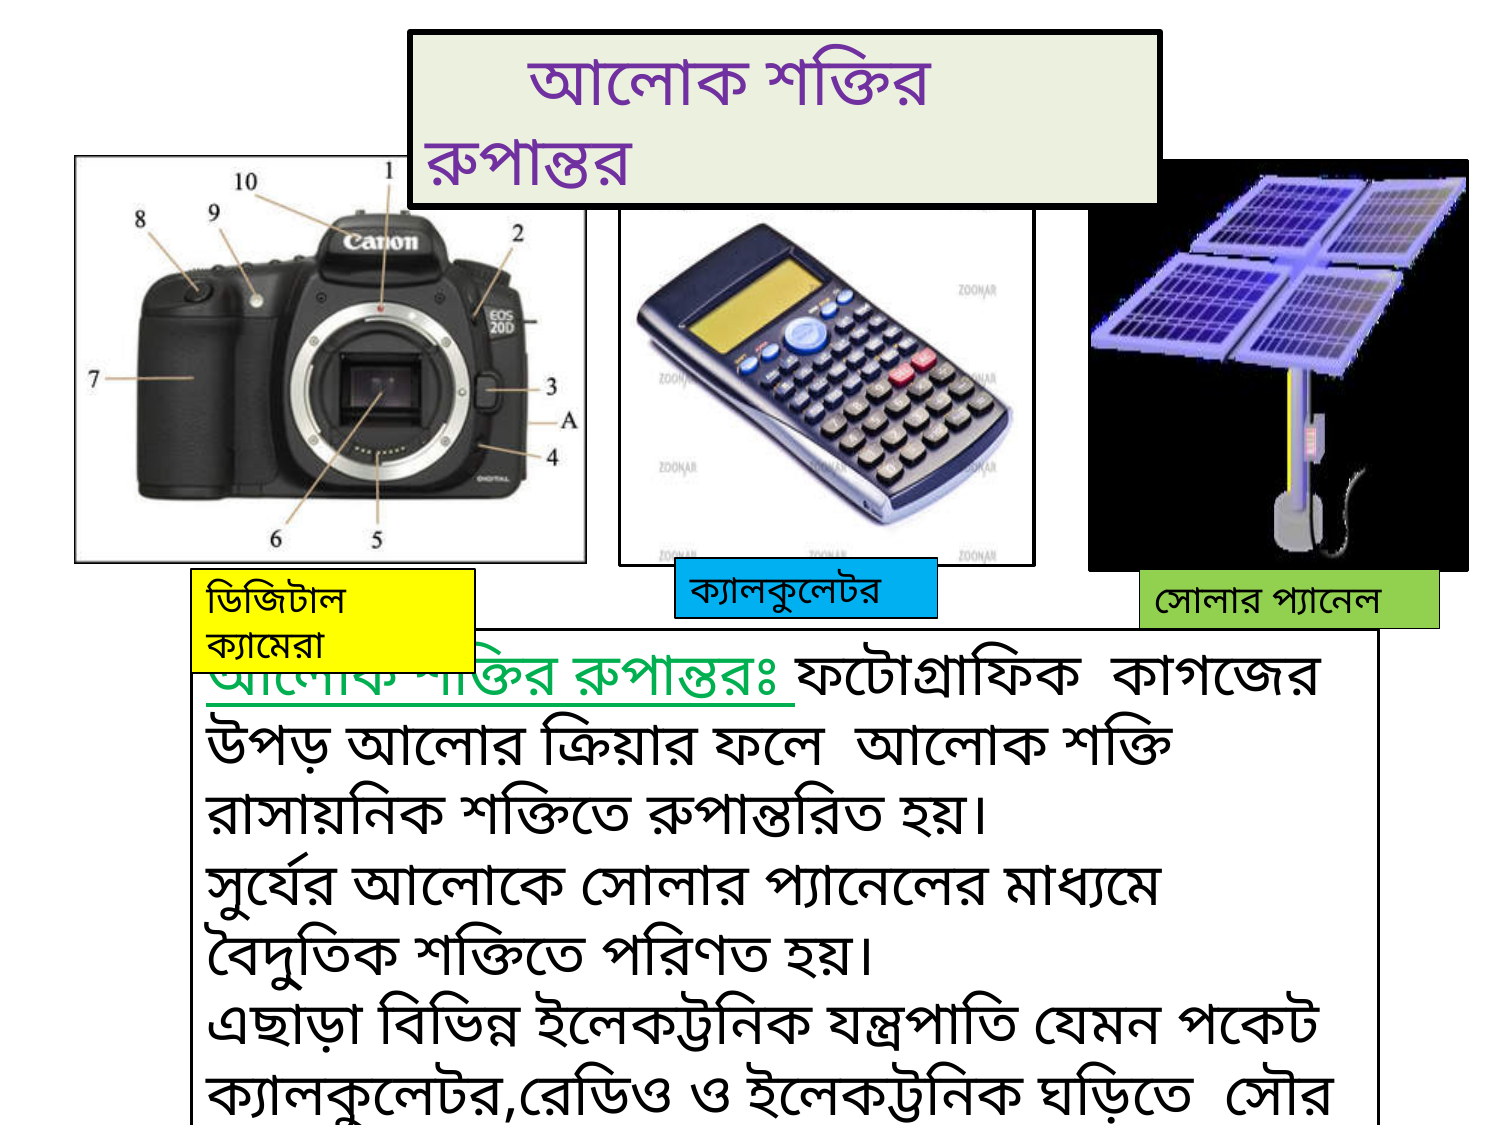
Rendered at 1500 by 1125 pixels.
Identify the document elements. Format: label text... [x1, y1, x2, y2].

text_box ক্যালকুলেটর [675, 572, 938, 618]
text_box আলোক শক্তির রুপান্তর [410, 31, 1161, 207]
picture [620, 156, 1033, 564]
text_box ডিজিটাল ক্যামেরা [191, 571, 475, 674]
text_box সোলার প্যানেল [1139, 577, 1440, 629]
text_box আলোক শক্তির রুপান্তরঃ ফটোগ্রাফিক কাগজের উপড় আলোর ক্রিয়ার ফলে আলোক শক্তি রাসায়নিক শক্তিতে রুপান্তরিত হয়। সুর্যের আলোকে সোলার প্যানেলের মাধ্যমে বৈদু্তিক শক্তিতে পরিণত হয়। এছাড়া বিভিন্ন ইলেকট্টনিক যন্ত্রপাতি যেমন পকেট ক্যালকুলেটর,রেডিও ও ইলেকট্টনিক ঘড়িতে সৌর শক্তিকে তড়িৎ শক্তিতে রুপান্তরিত করে ব্যবহার করা হয়। [191, 629, 1379, 1125]
picture [1090, 161, 1466, 569]
picture [74, 155, 587, 564]
